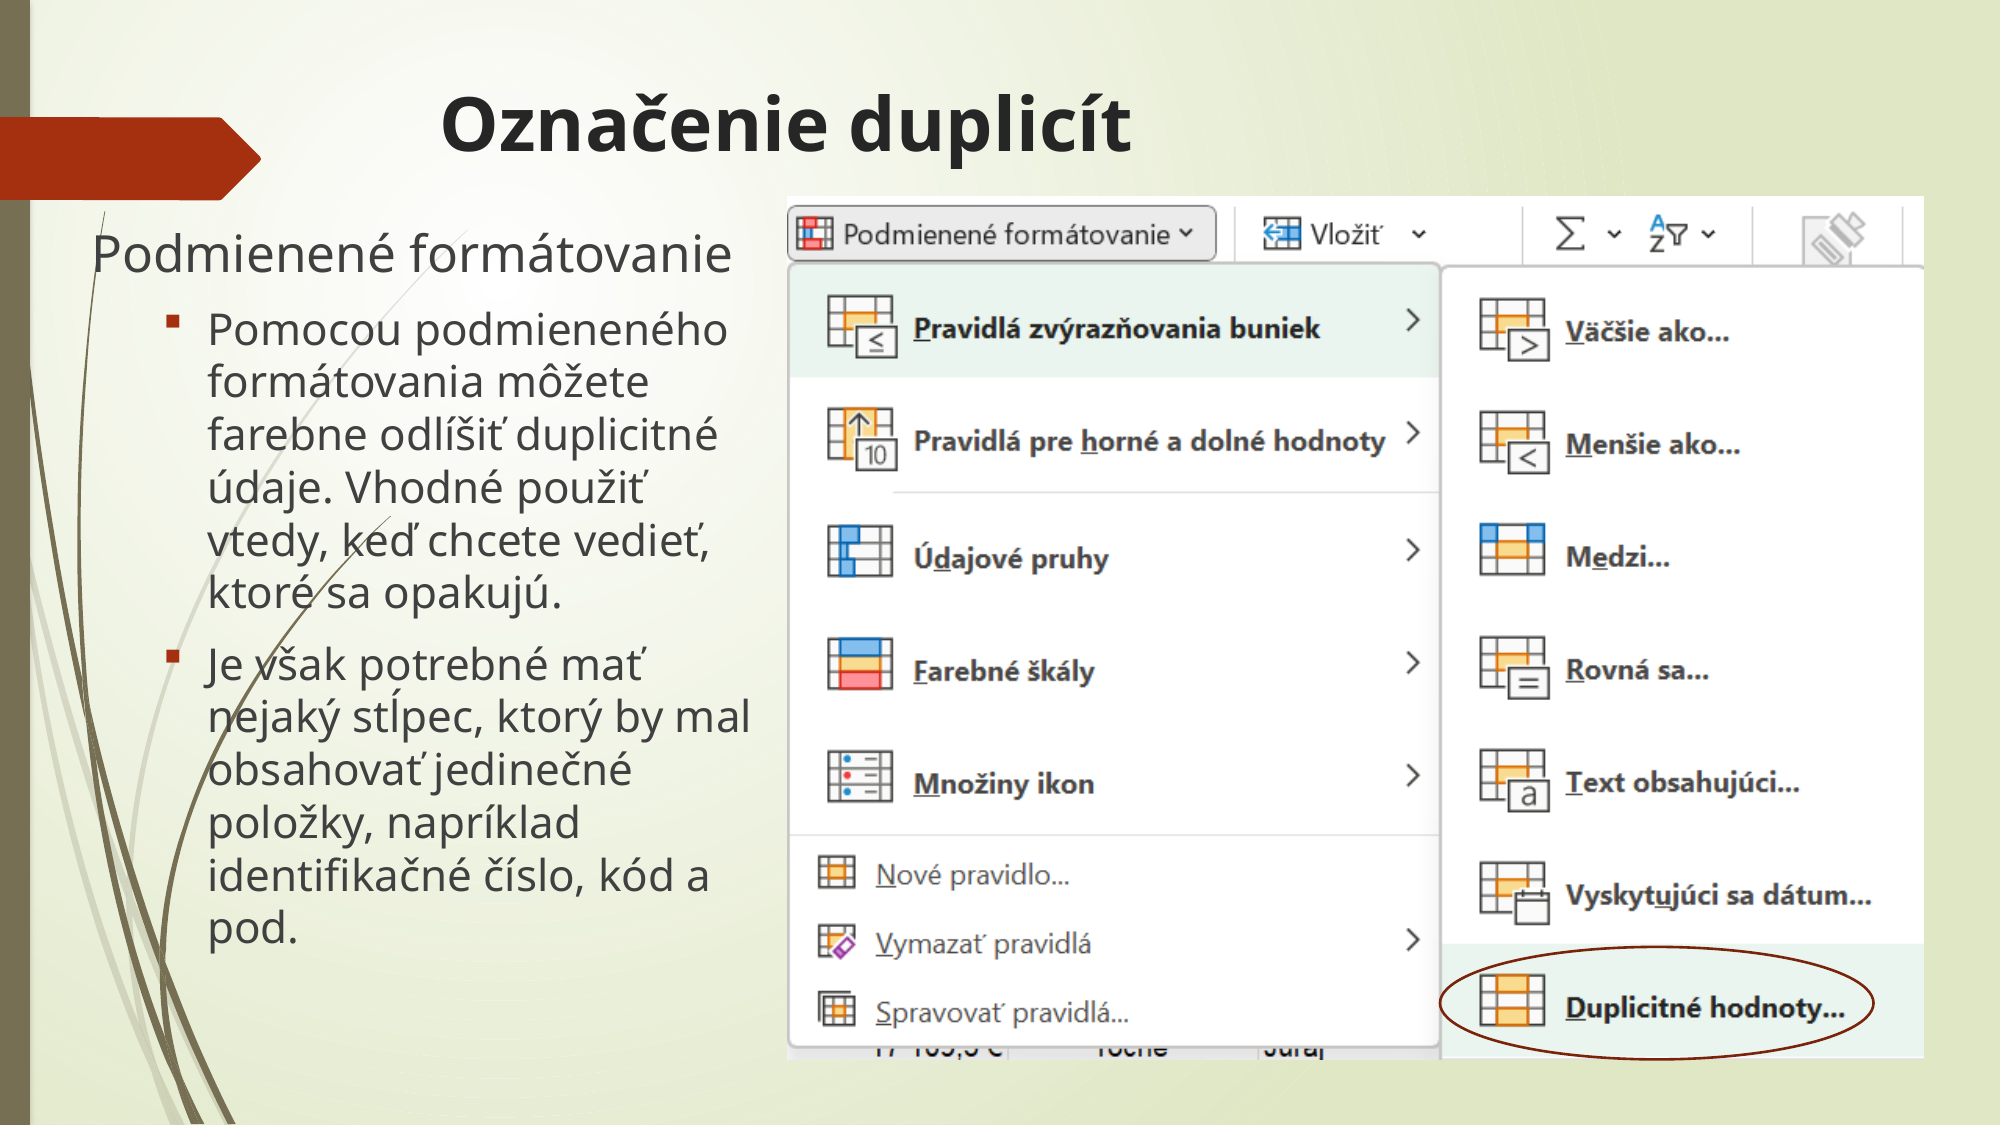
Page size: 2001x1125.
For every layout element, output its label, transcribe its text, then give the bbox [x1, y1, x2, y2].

list Podmienené formátovanie Pomocou podmieneného formátovania môžete farebne odlíšiť duplicitné údaje. Vhodné použiť vtedy, keď chcete vedieť, ktoré sa opakujú. Je však potrebné mať nejaký stĺpec, ktorý by mal obsahovať jedinečné položky, napríklad identifikačné číslo, kód a pod. [76, 213, 773, 1074]
picture [787, 196, 1924, 1060]
title Označenie duplicít [424, 68, 1887, 197]
